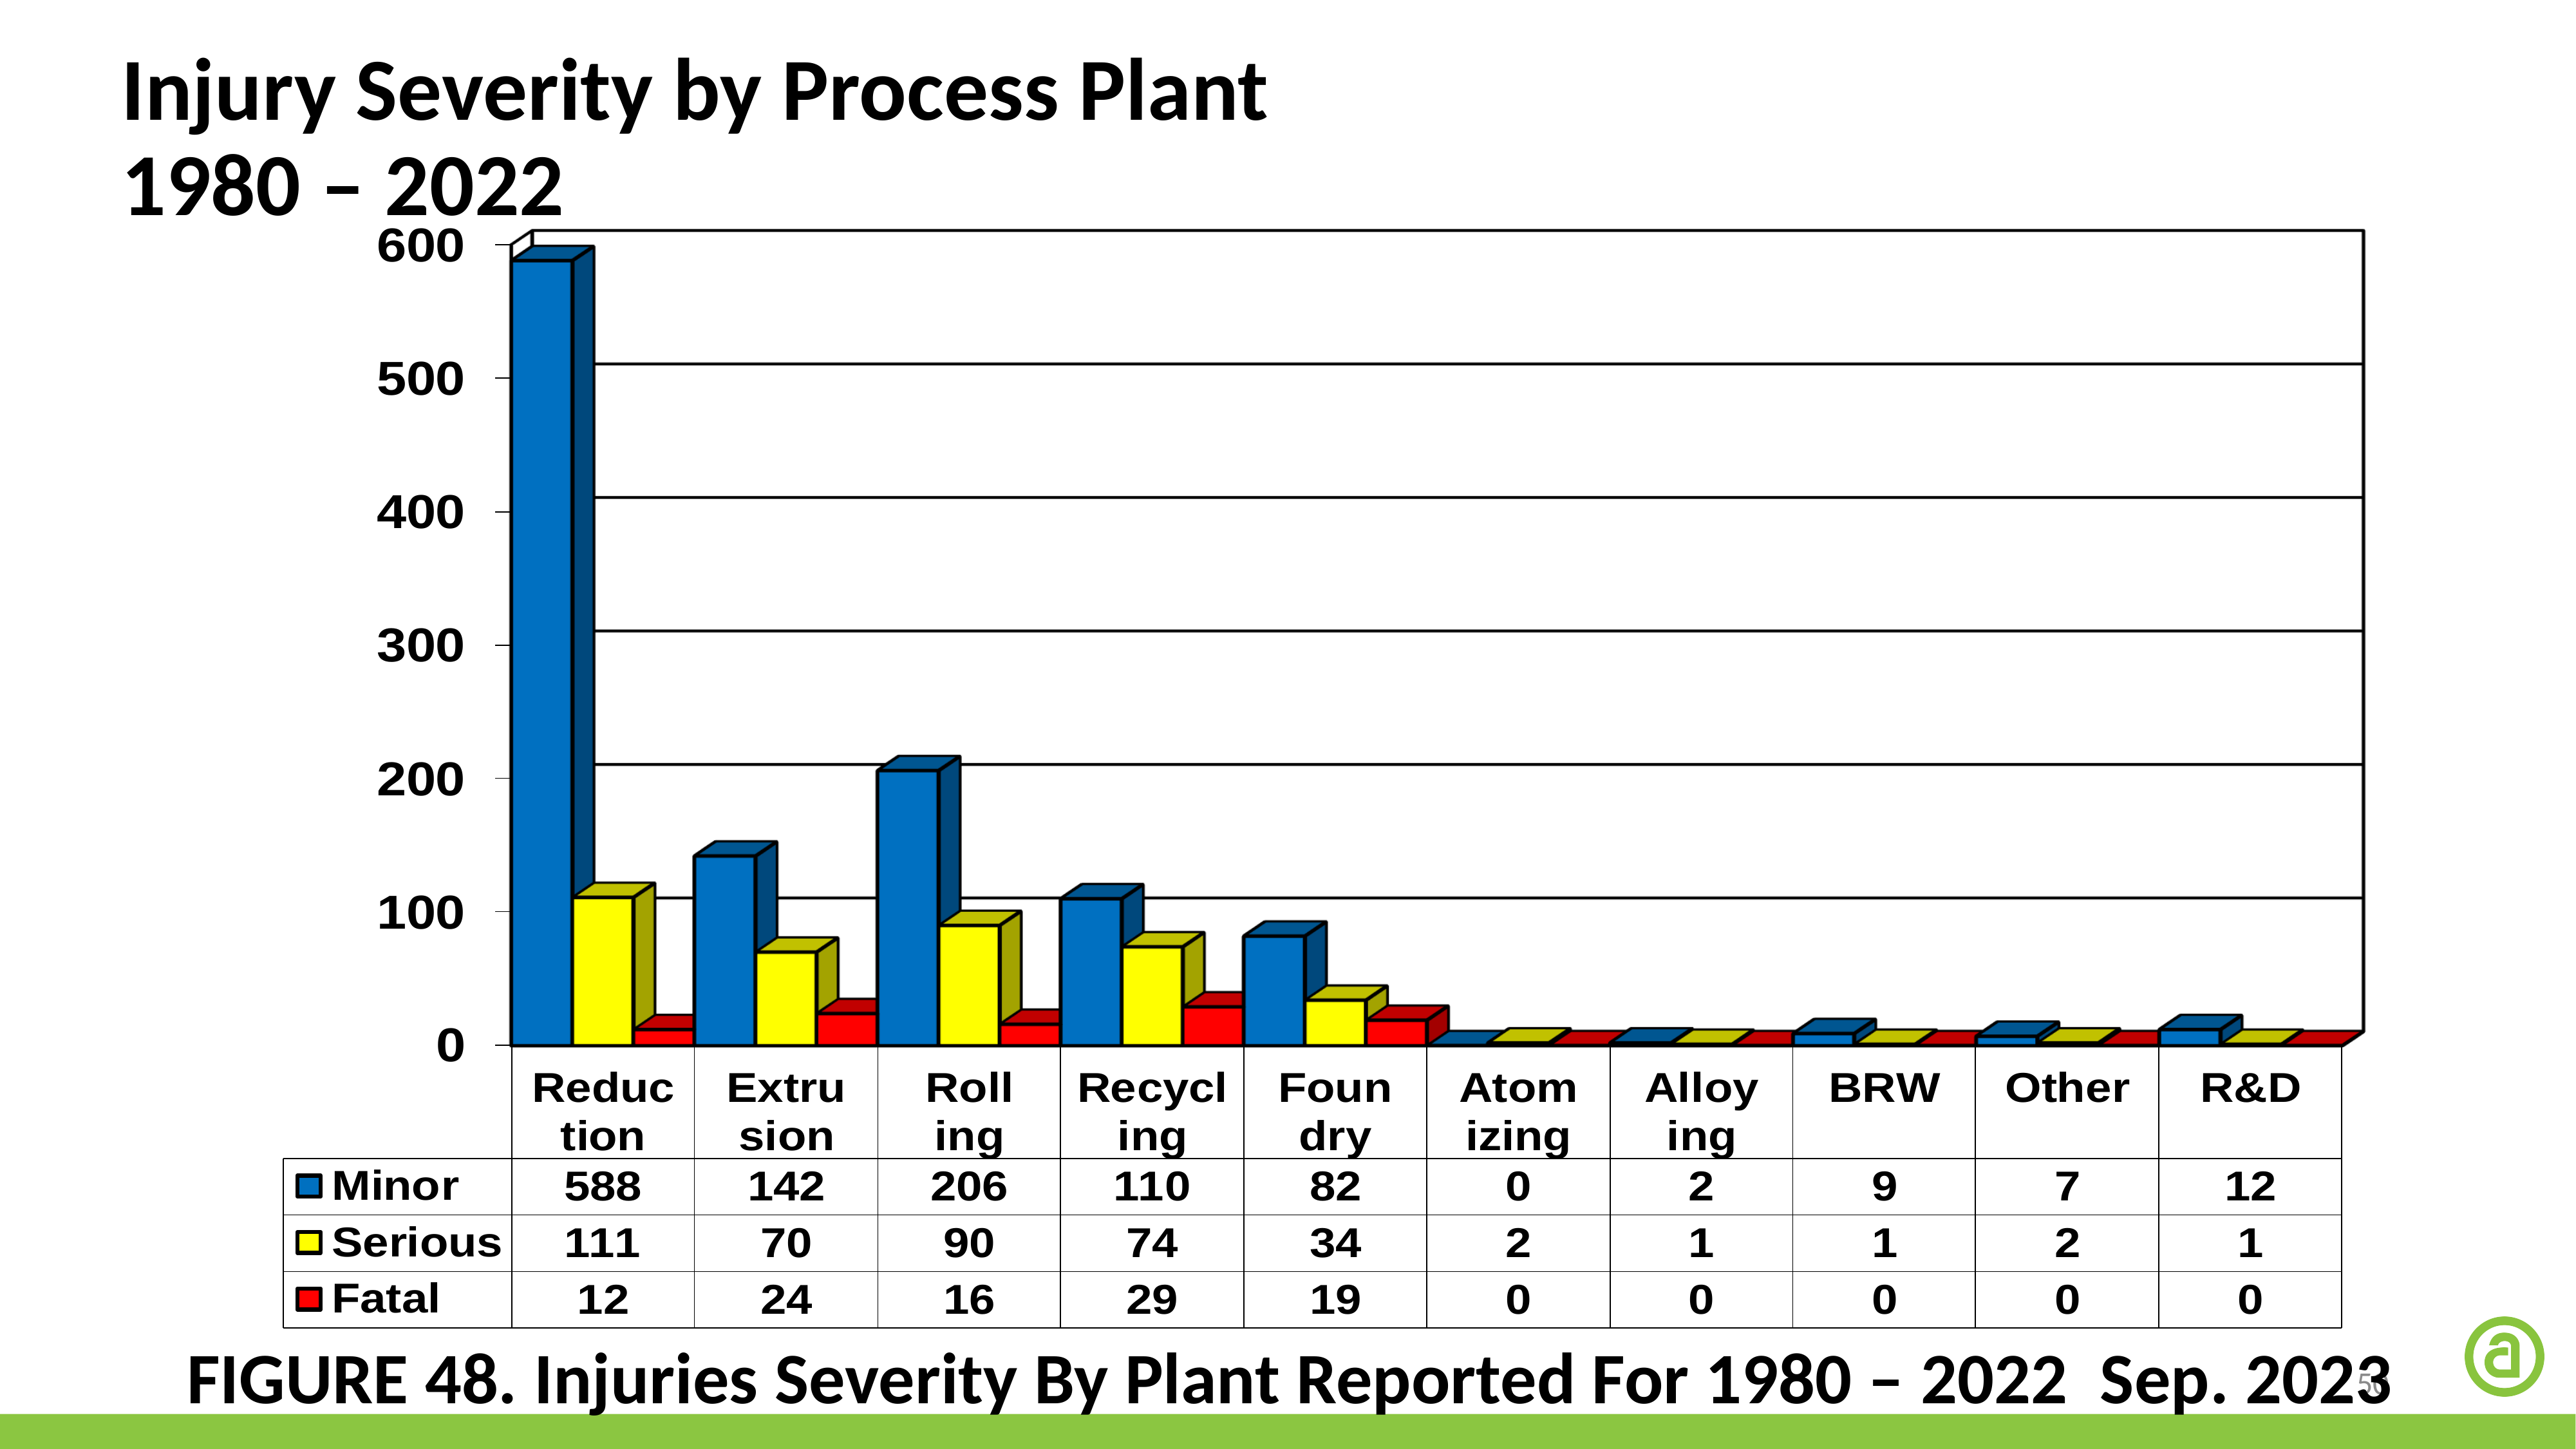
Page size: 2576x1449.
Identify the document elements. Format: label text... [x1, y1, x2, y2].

picture [2460, 1312, 2549, 1401]
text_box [213, 144, 2427, 1410]
text_box FIGURE 48. Injuries Severity By Plant Reported For 1980 – 2022 Sep. 2023 [177, 1336, 2427, 1449]
list Injury Severity by Process Plant 1980 – 2022 [111, 39, 2031, 173]
